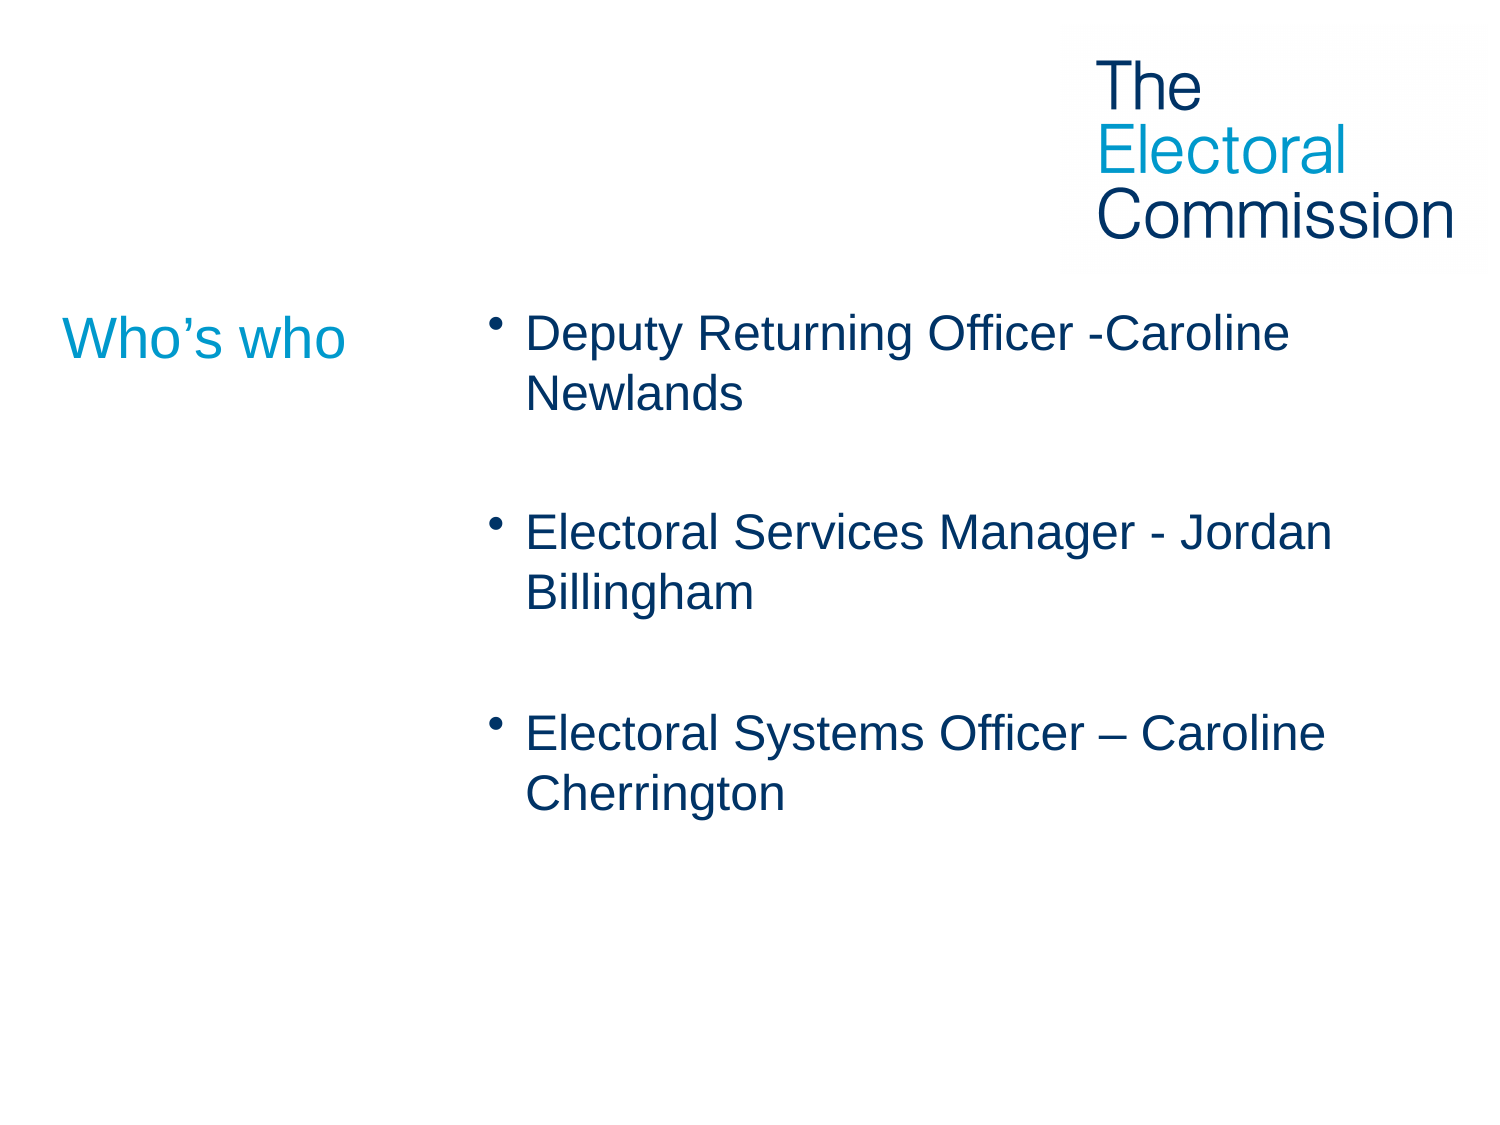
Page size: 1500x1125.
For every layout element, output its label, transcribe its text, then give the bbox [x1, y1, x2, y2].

title Who’s who [62, 299, 476, 1000]
picture [1060, 24, 1488, 274]
list Deputy Returning Officer -Caroline Newlands Electoral Services Manager - Jordan Billingham Electoral Systems Officer – Caroline Cherrington [487, 299, 1463, 1000]
